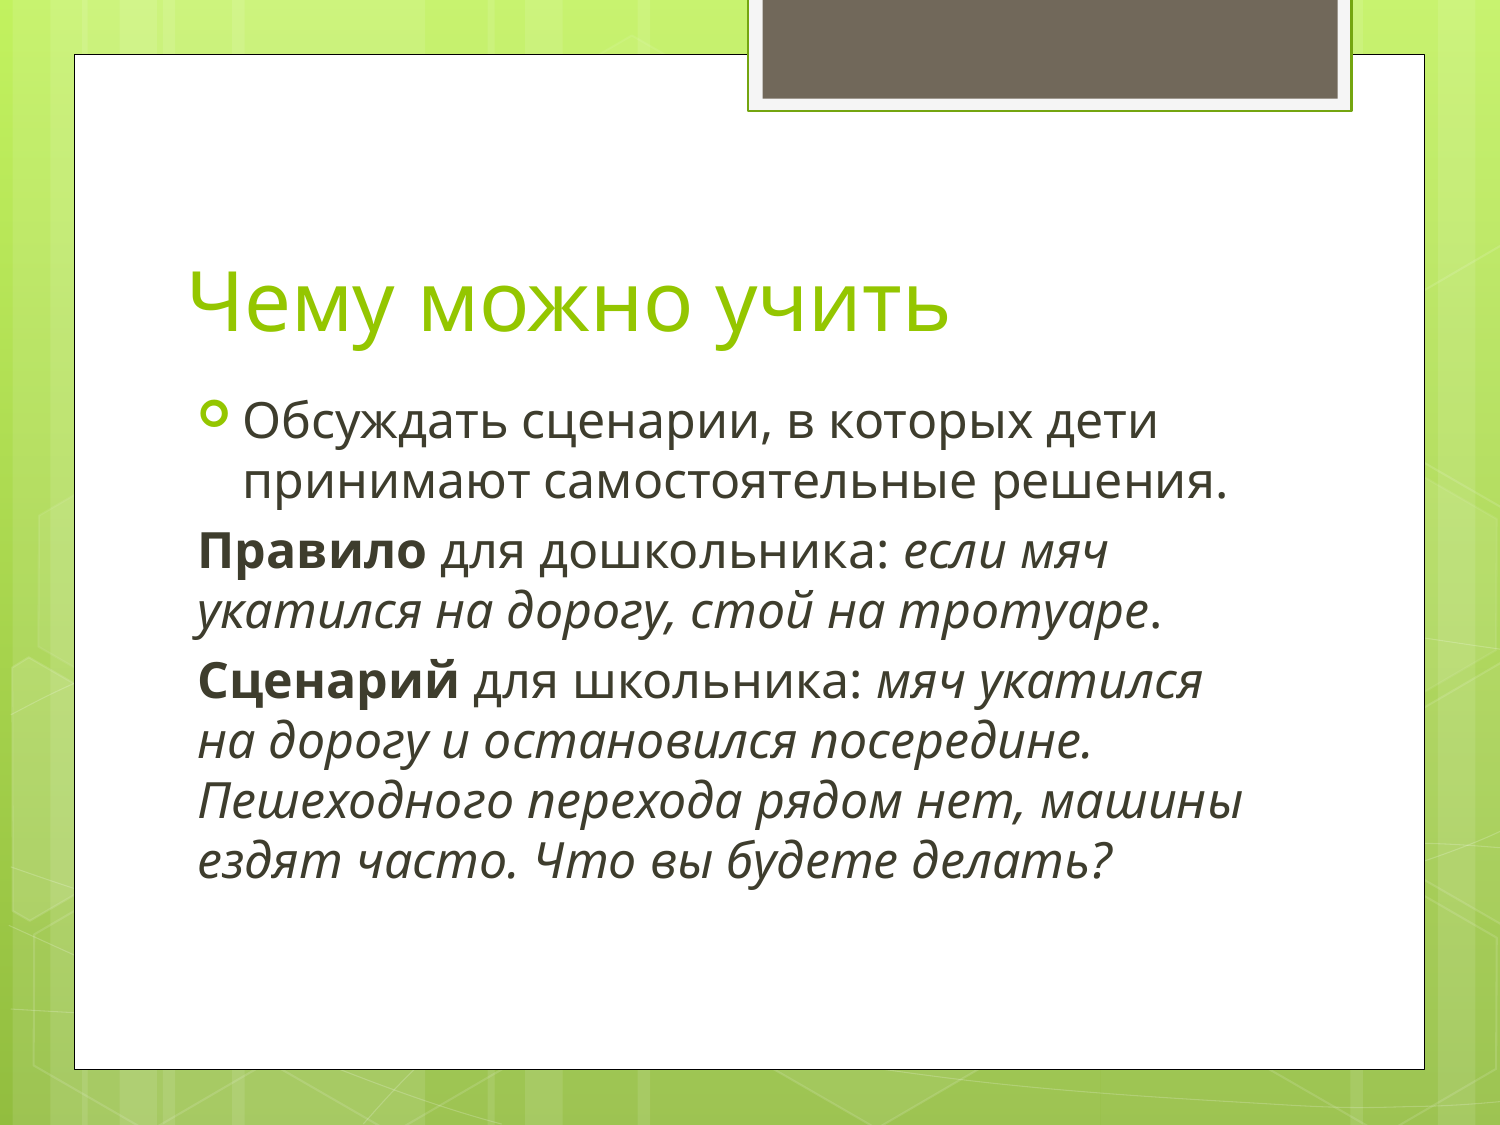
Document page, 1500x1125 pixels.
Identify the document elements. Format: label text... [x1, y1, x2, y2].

title Чему можно учить [171, 168, 1324, 357]
list Обсуждать сценарии, в которых дети принимают самостоятельные решения. Правило для дошкольника: если мяч укатился на дорогу, стой на тротуаре. Сценарий для школьника: мяч укатился на дорогу и остановился посередине. Пешеходного перехода рядом нет, машины ездят часто. Что вы будете делать? [171, 381, 1283, 1000]
